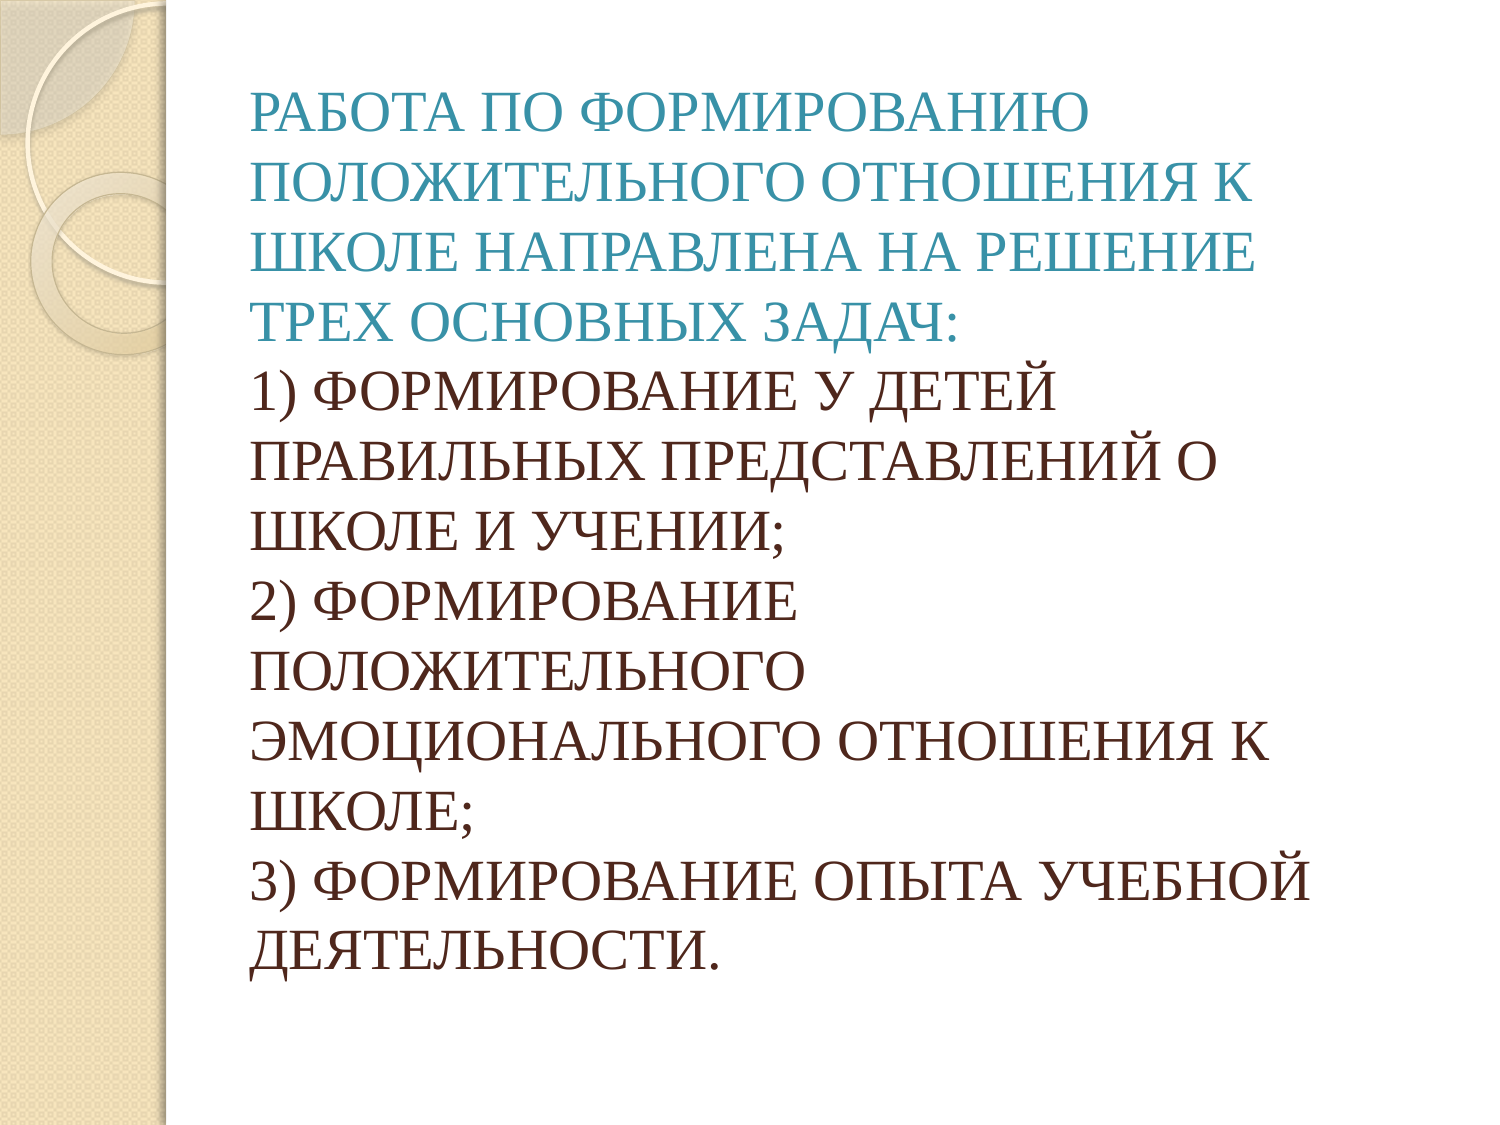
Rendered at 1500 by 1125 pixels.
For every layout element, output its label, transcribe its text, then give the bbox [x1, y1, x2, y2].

title РАБОТА ПО ФОРМИРОВАНИЮ ПОЛОЖИТЕЛЬНОГО ОТНОШЕНИЯ К ШКОЛЕ НАПРАВЛЕНА НА РЕШЕНИЕ ТРЕХ ОСНОВНЫХ ЗАДАЧ: 1) ФОРМИРОВАНИЕ У ДЕТЕЙ ПРАВИЛЬНЫХ ПРЕДСТАВЛЕНИЙ О ШКОЛЕ И УЧЕНИИ; 2) ФОРМИРОВАНИЕ ПОЛОЖИТЕЛЬНОГО ЭМОЦИОНАЛЬНОГО ОТНОШЕНИЯ К ШКОЛЕ; 3) ФОРМИРОВАНИЕ ОПЫТА УЧЕБНОЙ ДЕЯТЕЛЬНОСТИ. [234, 23, 1383, 1032]
